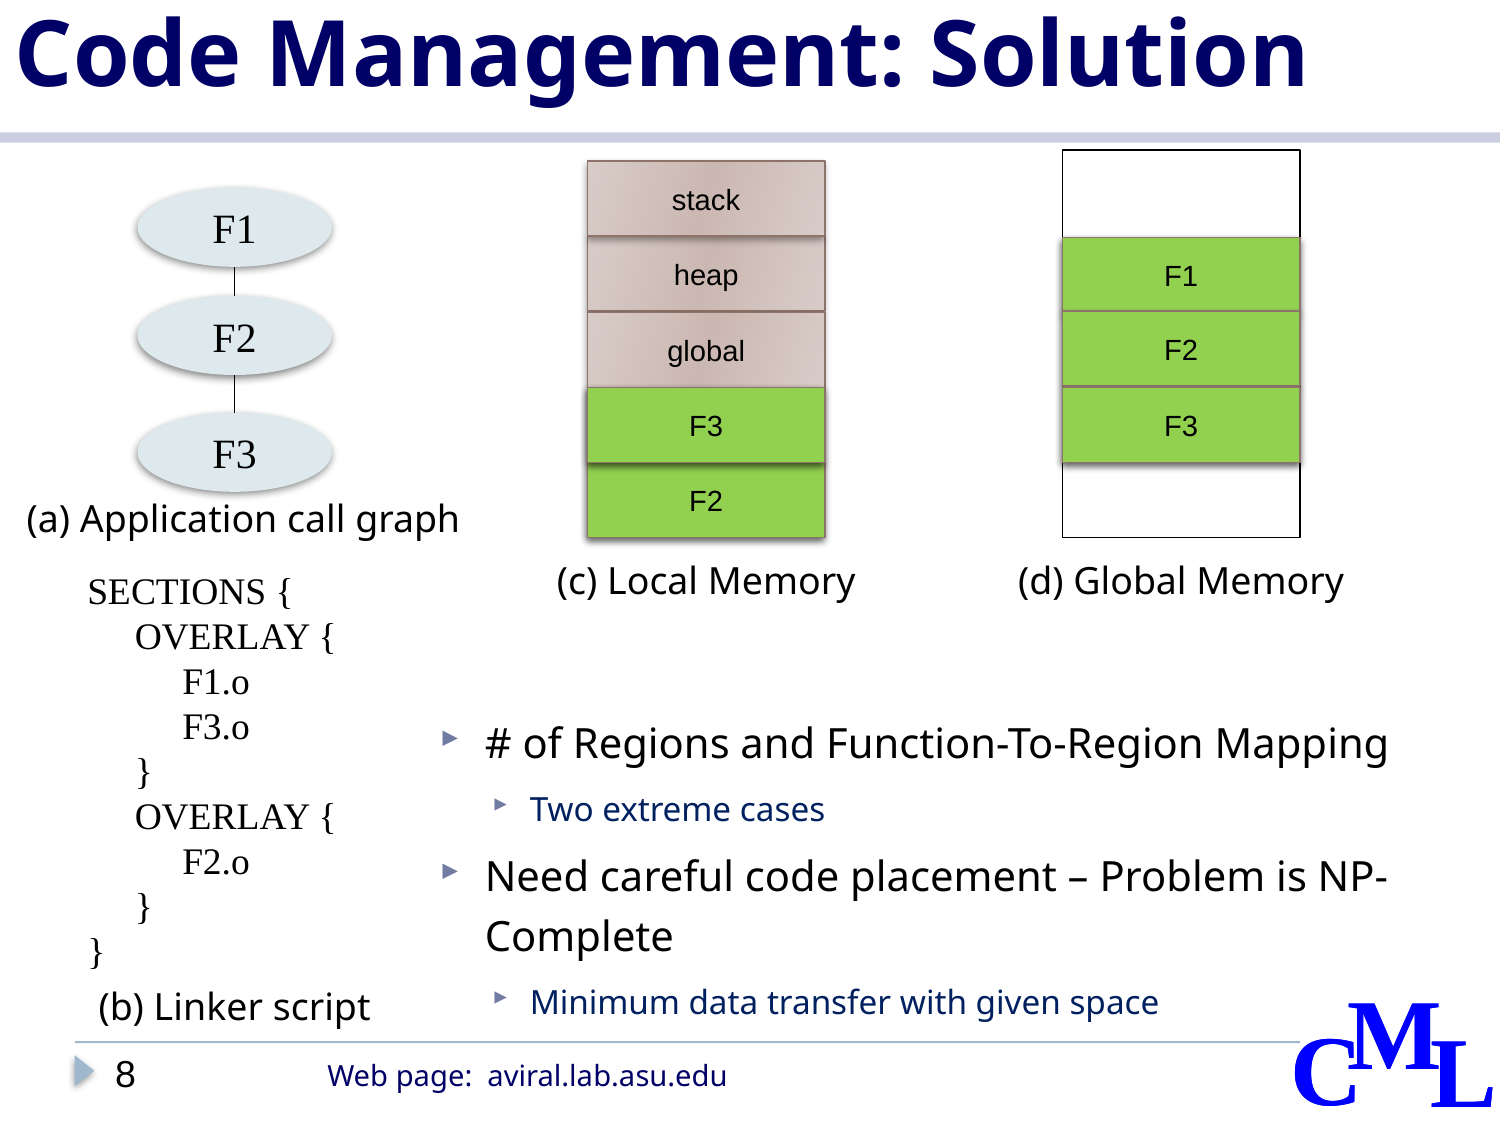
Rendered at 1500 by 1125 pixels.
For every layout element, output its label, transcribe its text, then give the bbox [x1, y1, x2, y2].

text_box F1 [1062, 237, 1301, 310]
text_box [1062, 471, 1300, 538]
text_box F1 [137, 187, 332, 267]
text_box F2 [1062, 310, 1301, 387]
text_box F3 [587, 387, 826, 463]
text_box [1062, 149, 1300, 236]
text_box heap [587, 244, 826, 312]
title Code Management: Solution [0, 0, 1500, 113]
text_box F3 [137, 412, 332, 487]
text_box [59, 559, 410, 1037]
text_box F2 [137, 295, 332, 375]
slide_number 8 [100, 1049, 313, 1103]
text_box stack [587, 160, 826, 237]
text_box (c) Local Memory [537, 549, 875, 610]
text_box (d) Global Memory [999, 549, 1363, 610]
text_box global [587, 312, 826, 386]
text_box (a) Application call graph [0, 487, 488, 548]
text_box F2 [587, 471, 826, 538]
list # of Regions and Function-To-Region Mapping Two extreme cases Need careful code placement – Problem is NP-Complete Minimum data transfer with given space [425, 699, 1500, 1000]
text_box F3 [1062, 387, 1301, 463]
